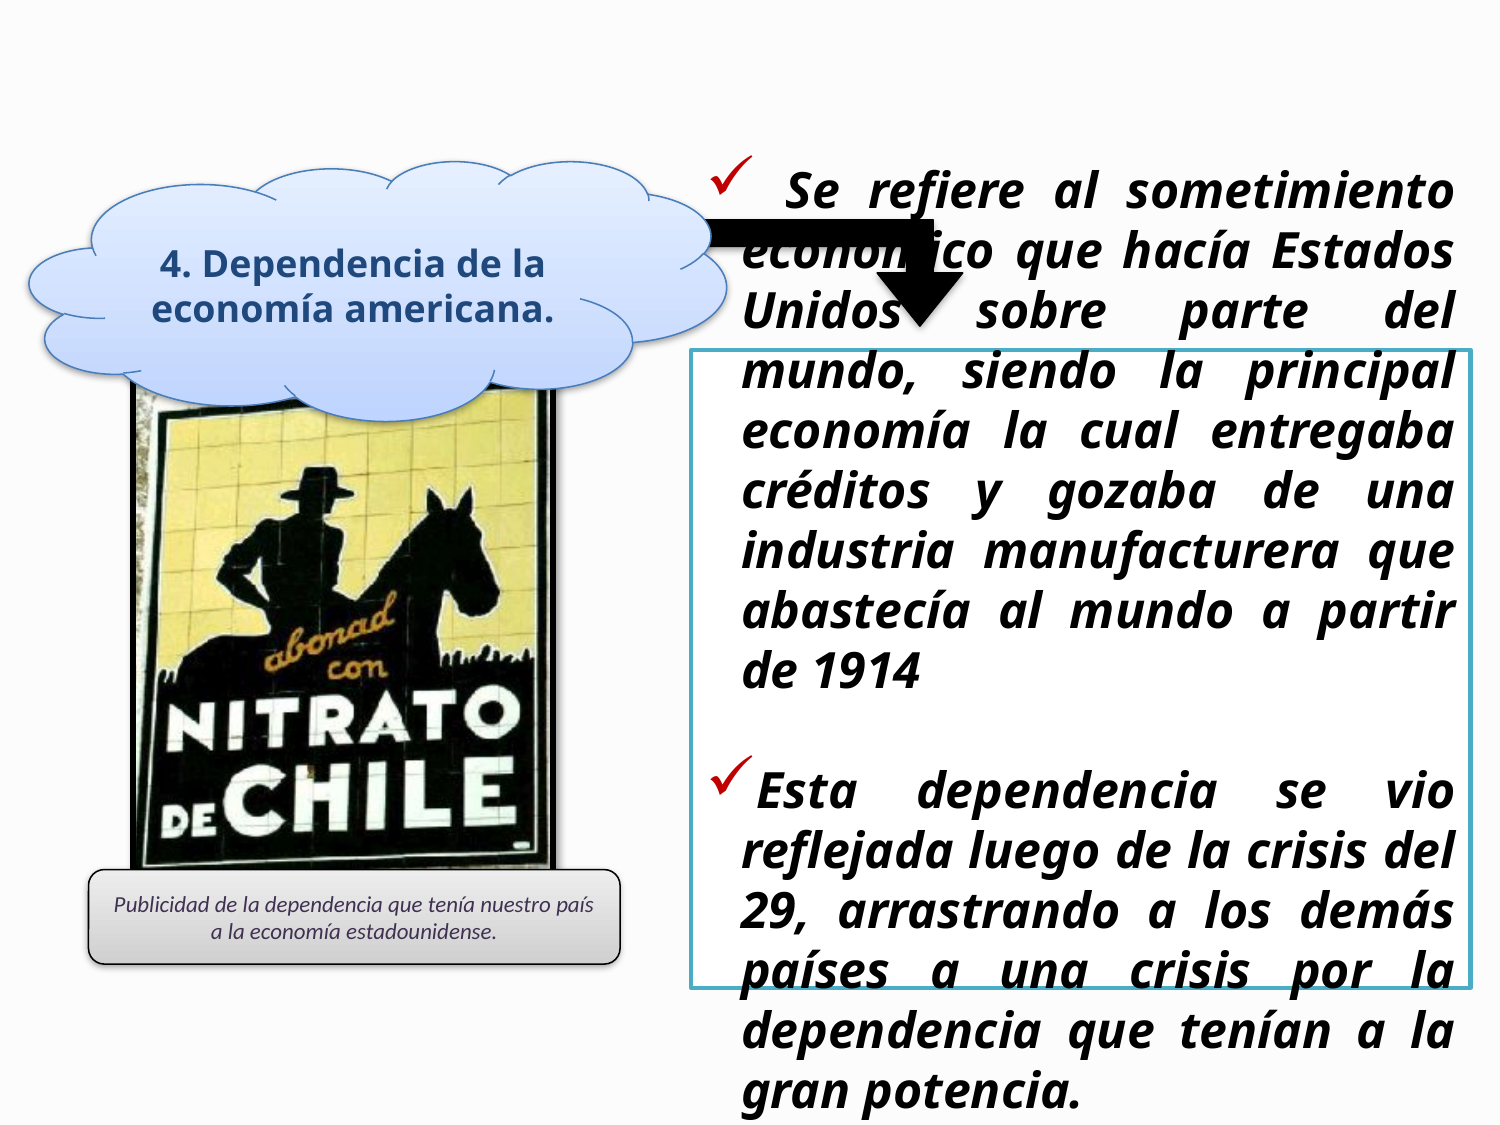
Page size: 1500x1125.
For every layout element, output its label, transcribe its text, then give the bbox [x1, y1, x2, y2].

text_box [709, 219, 964, 327]
text_box Se refiere al sometimiento económico que hacía Estados Unidos sobre parte del mundo, siendo la principal economía la cual entregaba créditos y gozaba de una industria manufacturera que abastecía al mundo a partir de 1914 Esta dependencia se vio reflejada luego de la crisis del 29, arrastrando a los demás países a una crisis por la dependencia que tenían a la gran potencia. [689, 348, 1473, 990]
text_box Publicidad de la dependencia que tenía nuestro país a la economía estadounidense. [87, 868, 621, 965]
picture [135, 373, 551, 870]
text_box 4. Dependencia de la economía americana. [28, 160, 728, 390]
